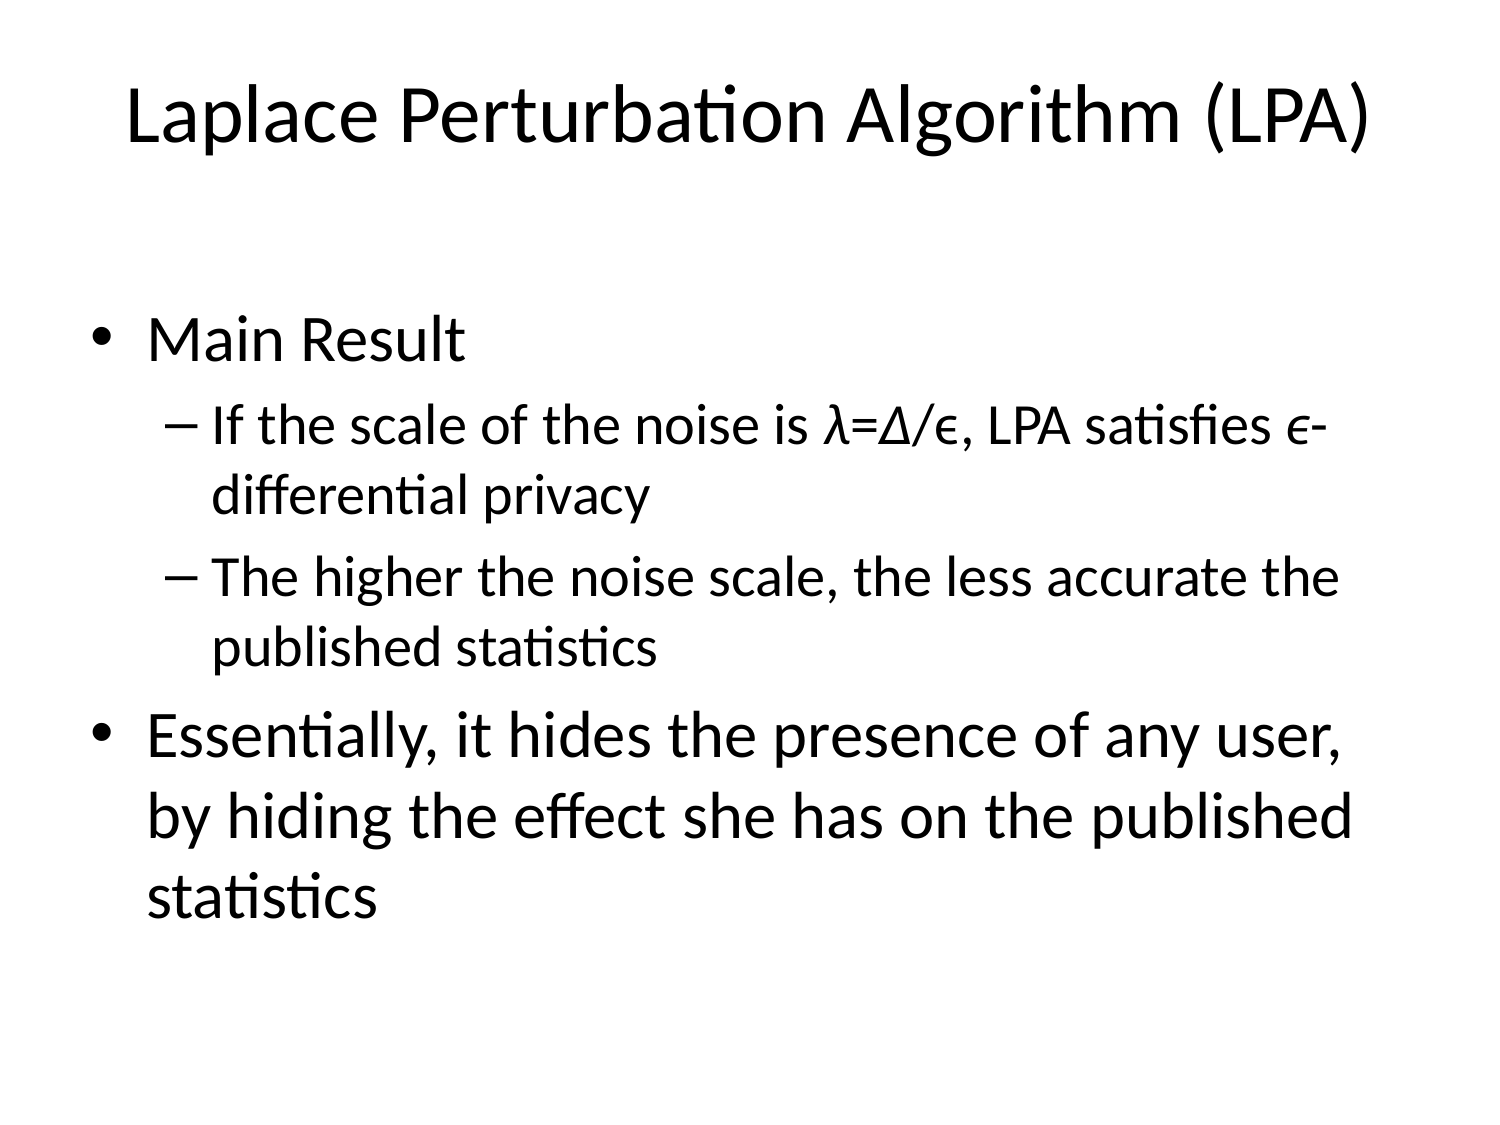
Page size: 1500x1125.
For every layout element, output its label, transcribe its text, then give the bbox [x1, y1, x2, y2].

title Laplace Perturbation Algorithm (LPA) [75, 50, 1425, 238]
list Main Result If the scale of the noise is λ=Δ/ϵ, LPA satisfies ϵ-differential privacy The higher the noise scale, the less accurate the published statistics Essentially, it hides the presence of any user, by hiding the effect she has on the published statistics [75, 287, 1425, 1088]
